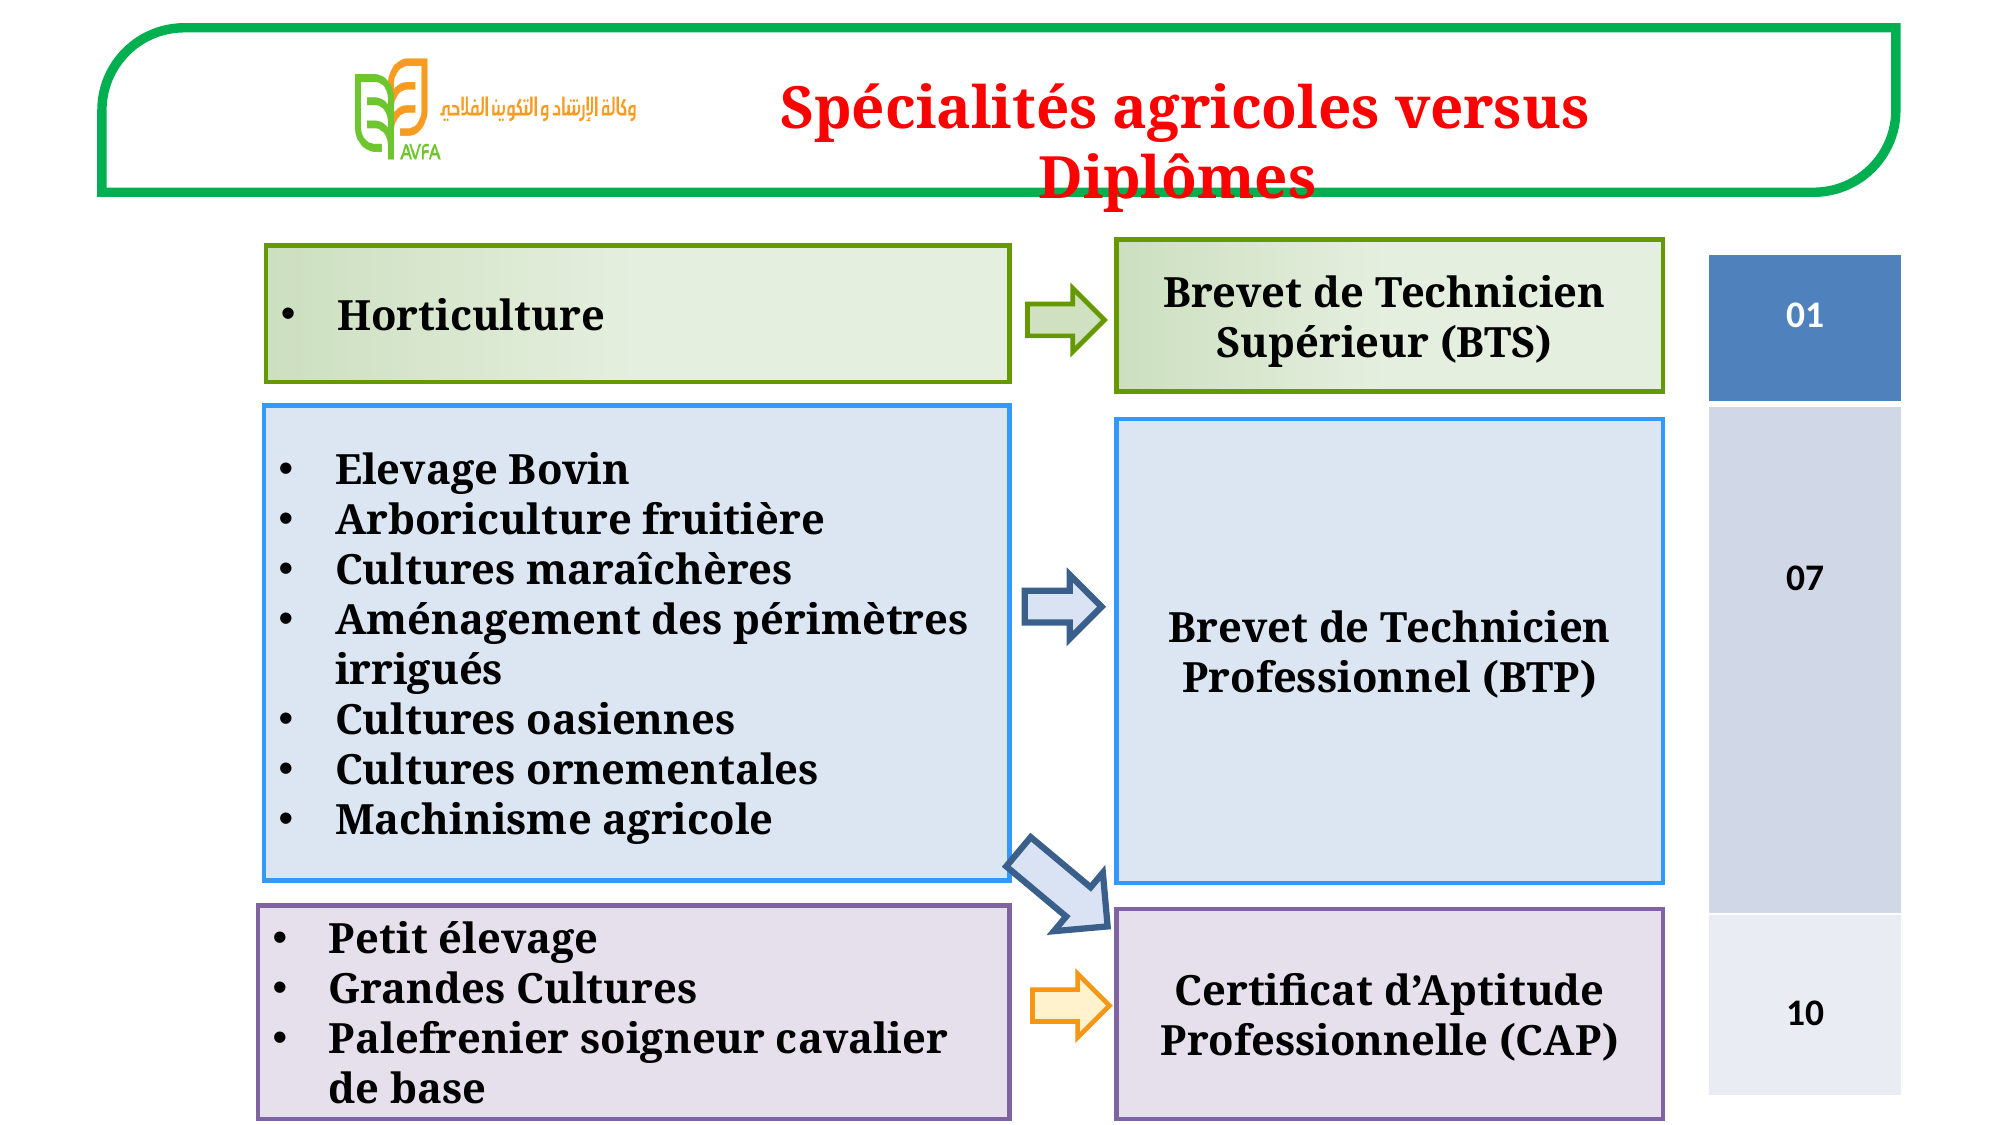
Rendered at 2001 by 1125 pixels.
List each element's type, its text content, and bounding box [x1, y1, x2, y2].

text_box [1026, 285, 1106, 355]
text_box [1023, 572, 1104, 642]
text_box Brevet de Technicien Supérieur (BTS) [1116, 239, 1664, 392]
picture [343, 53, 640, 165]
text_box Horticulture [265, 245, 1010, 382]
text_box [1031, 971, 1111, 1040]
table_cell 10 [1709, 915, 1901, 1095]
text_box Elevage Bovin Arboriculture fruitière Cultures maraîchères Aménagement des périmètres irrigués Cultures oasiennes Cultures ornementales Machinisme agricole [263, 405, 1010, 881]
table_cell 07 [1709, 407, 1901, 913]
text_box Spécialités agricoles versus Diplômes [694, 63, 1676, 218]
text_box Petit élevage Grandes Cultures Palefrenier soigneur cavalier de base [257, 905, 1010, 1119]
table_header 01 [1709, 255, 1901, 401]
text_box [1004, 835, 1109, 933]
text_box [100, 26, 1897, 194]
slide_number 13 [1412, 1042, 1863, 1103]
text_box Certificat d’Aptitude Professionnelle (CAP) [1116, 909, 1664, 1119]
text_box Brevet de Technicien Professionnel (BTP) [1116, 418, 1664, 884]
